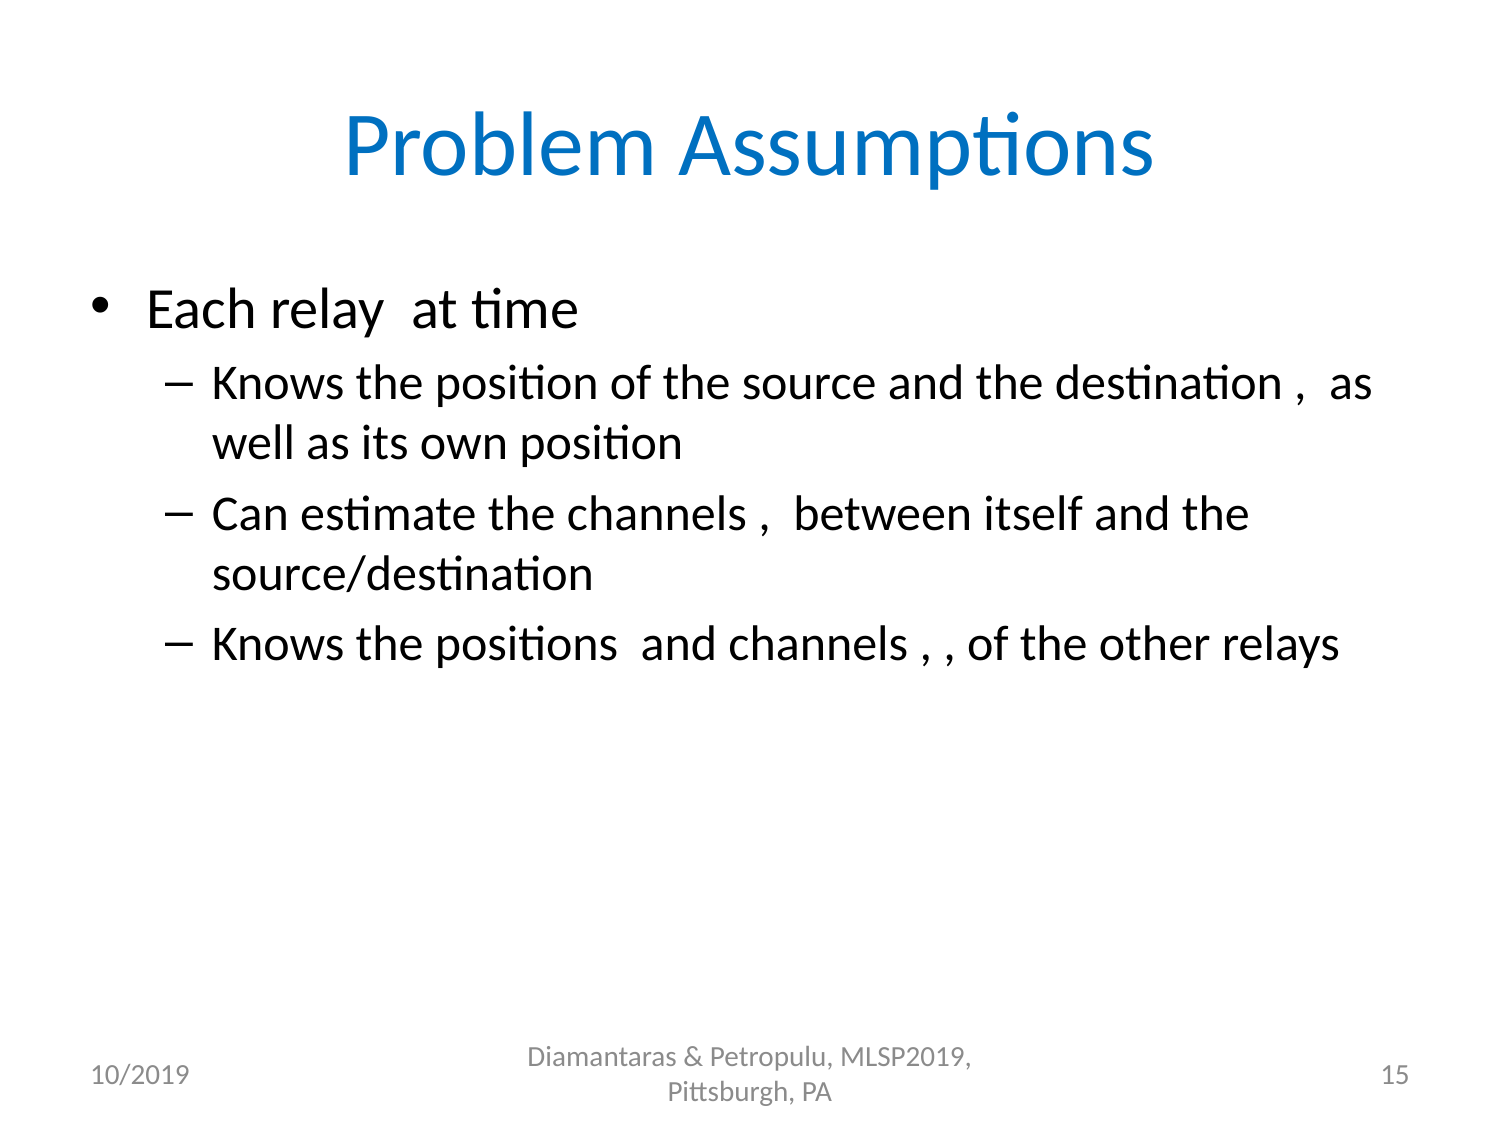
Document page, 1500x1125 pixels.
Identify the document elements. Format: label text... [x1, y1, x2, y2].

footer Diamantaras & Petropulu, MLSP2019, Pittsburgh, PA [512, 1042, 988, 1103]
slide_number 15 [1074, 1042, 1425, 1103]
slide_number 10/2019 [75, 1042, 425, 1103]
title Problem Assumptions [74, 44, 1426, 233]
